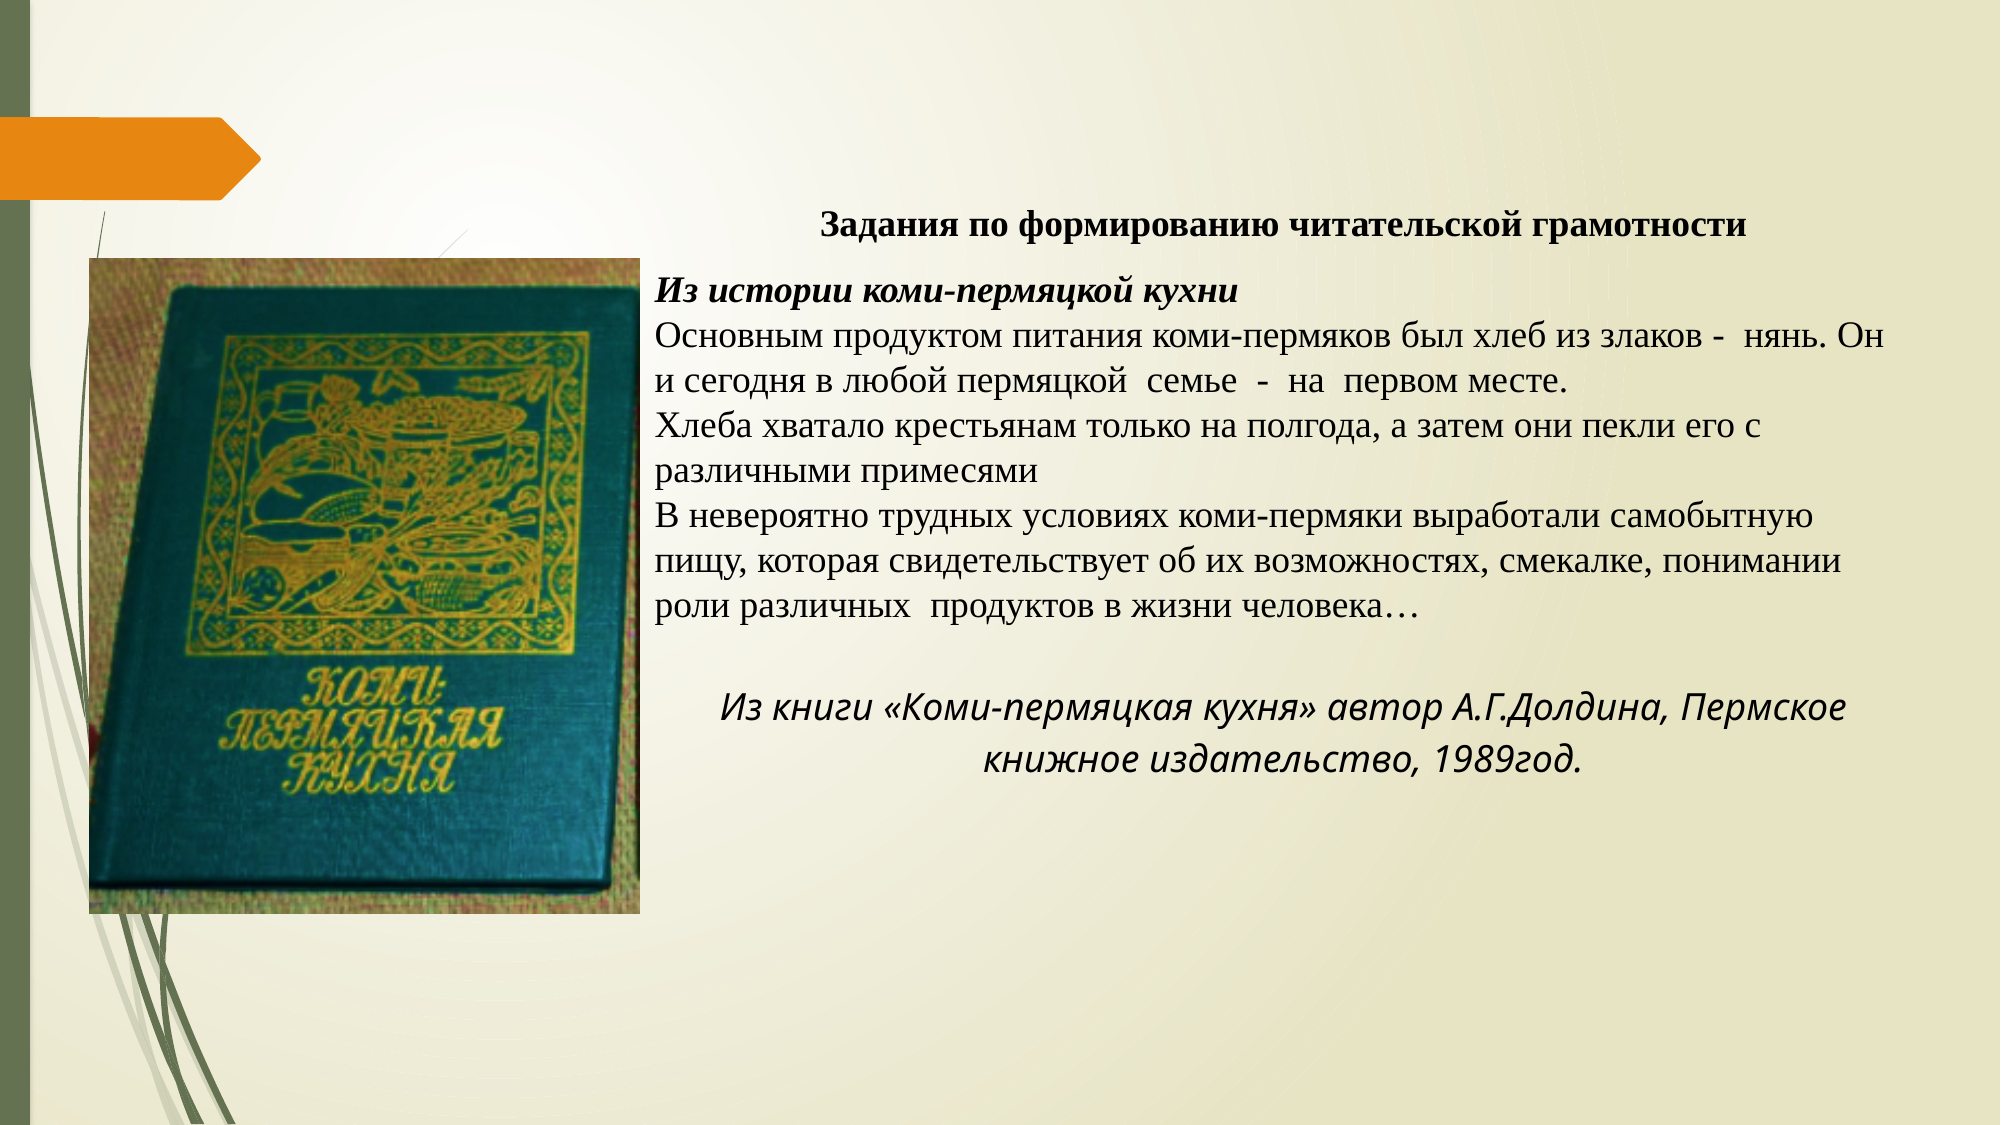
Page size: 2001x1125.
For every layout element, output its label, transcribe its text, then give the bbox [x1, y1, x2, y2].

picture [88, 257, 641, 914]
text_box Задания по формированию читательской грамотности Из истории коми-пермяцкой кухни Основным продуктом питания коми-пермяков был хлеб из злаков - нянь. Он и сегодня в любой пермяцкой семье - на первом месте. Хлеба хватало крестьянам только на полгода, а затем они пекли его с различными примесями В невероятно трудных условиях коми-пермяки выработали самобытную пищу, которая свидетельствует об их возможностях, смекалке, понимании роли различных продуктов в жизни человека… Из книги «Коми-пермяцкая кухня» автор А.Г.Долдина, Пермское книжное издательство, 1989год. [639, 184, 1928, 849]
